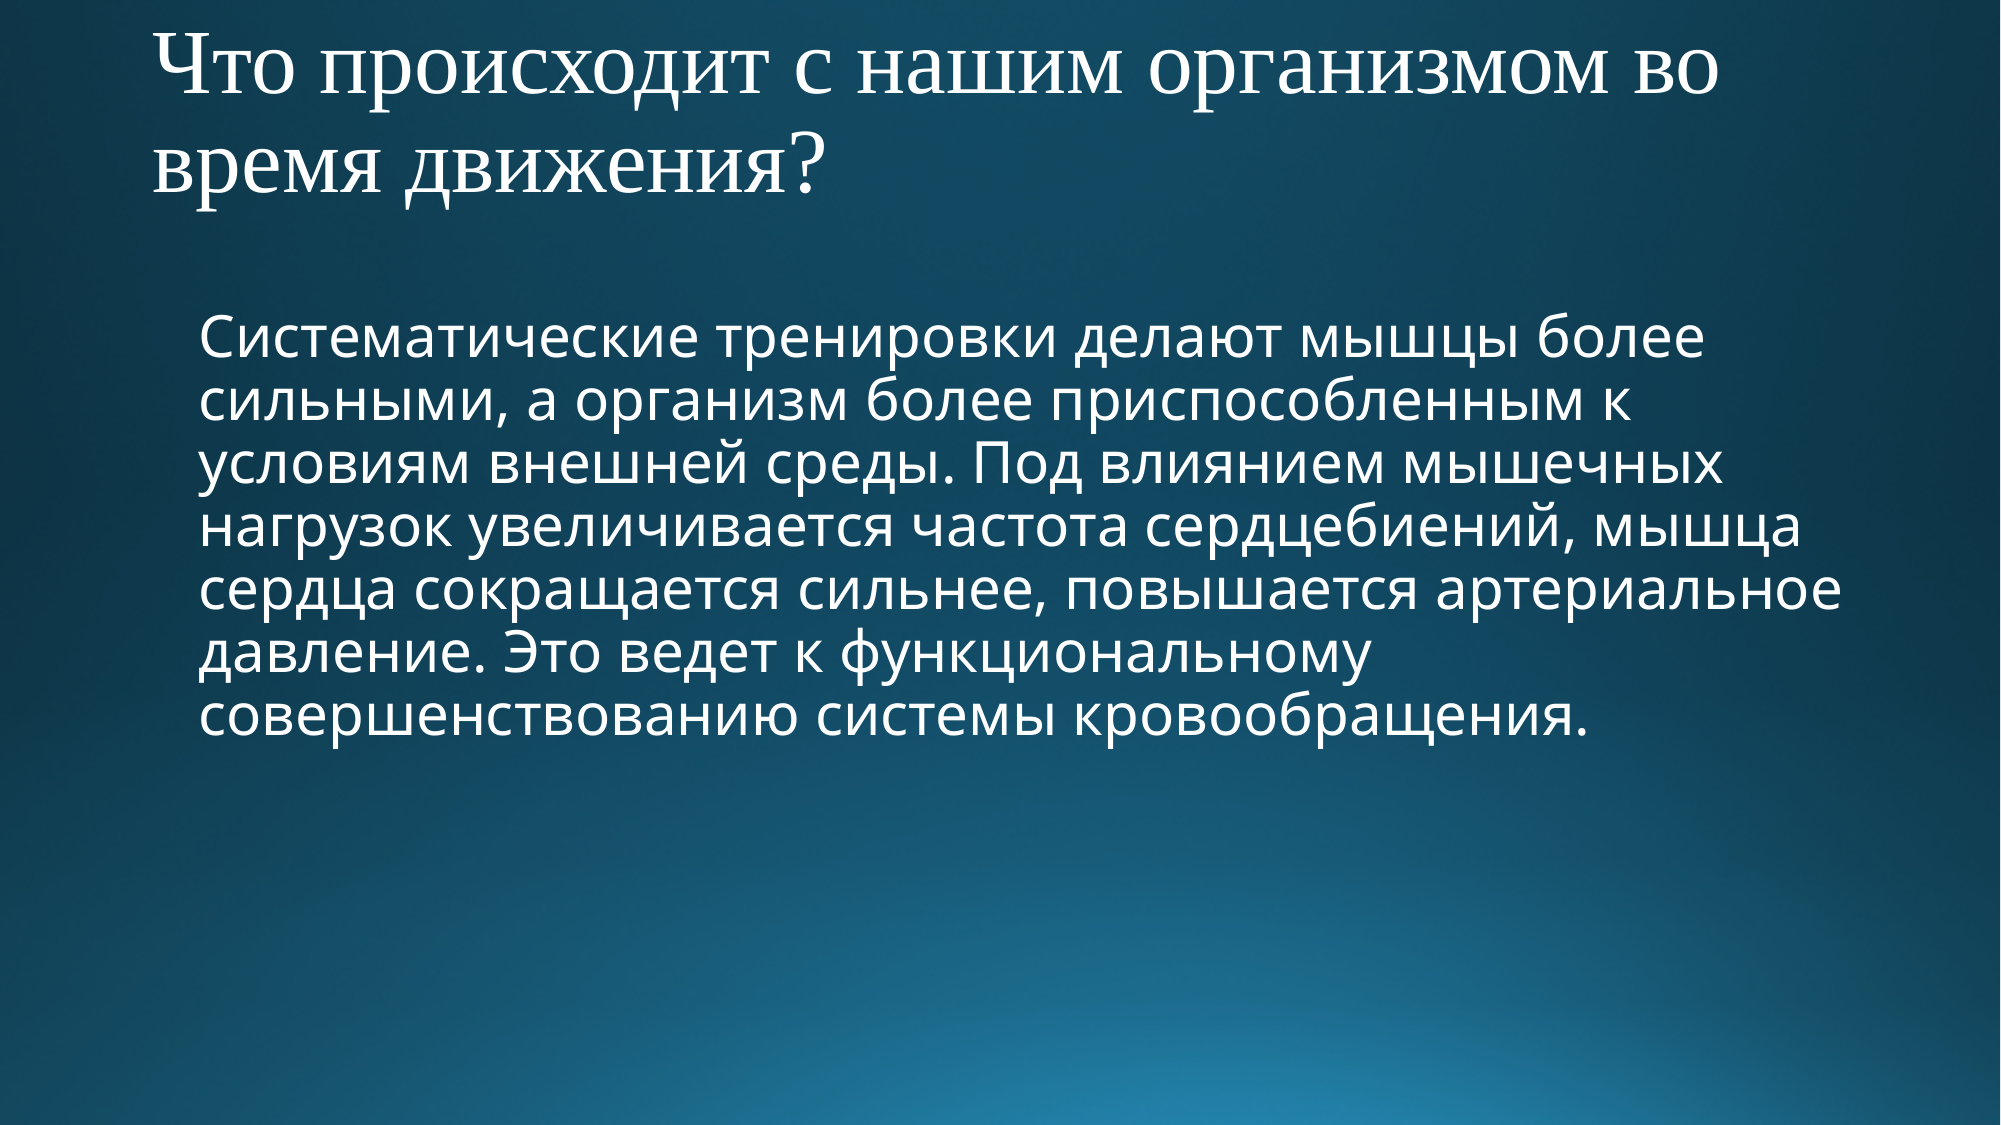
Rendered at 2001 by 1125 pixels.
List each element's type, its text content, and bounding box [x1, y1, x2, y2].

picture [0, 0, 2001, 1125]
list Систематические тренировки делают мышцы более сильными, а организм более приспособленным к условиям внешней среды. Под влиянием мышечных нагрузок увеличивается частота сердцебиений, мышца сердца сокращается сильнее, повышается артериальное давление. Это ведет к функциональному совершенствованию системы кровообращения. [183, 299, 1863, 1014]
title Что происходит с нашим организмом во время движения? [137, 59, 1863, 278]
